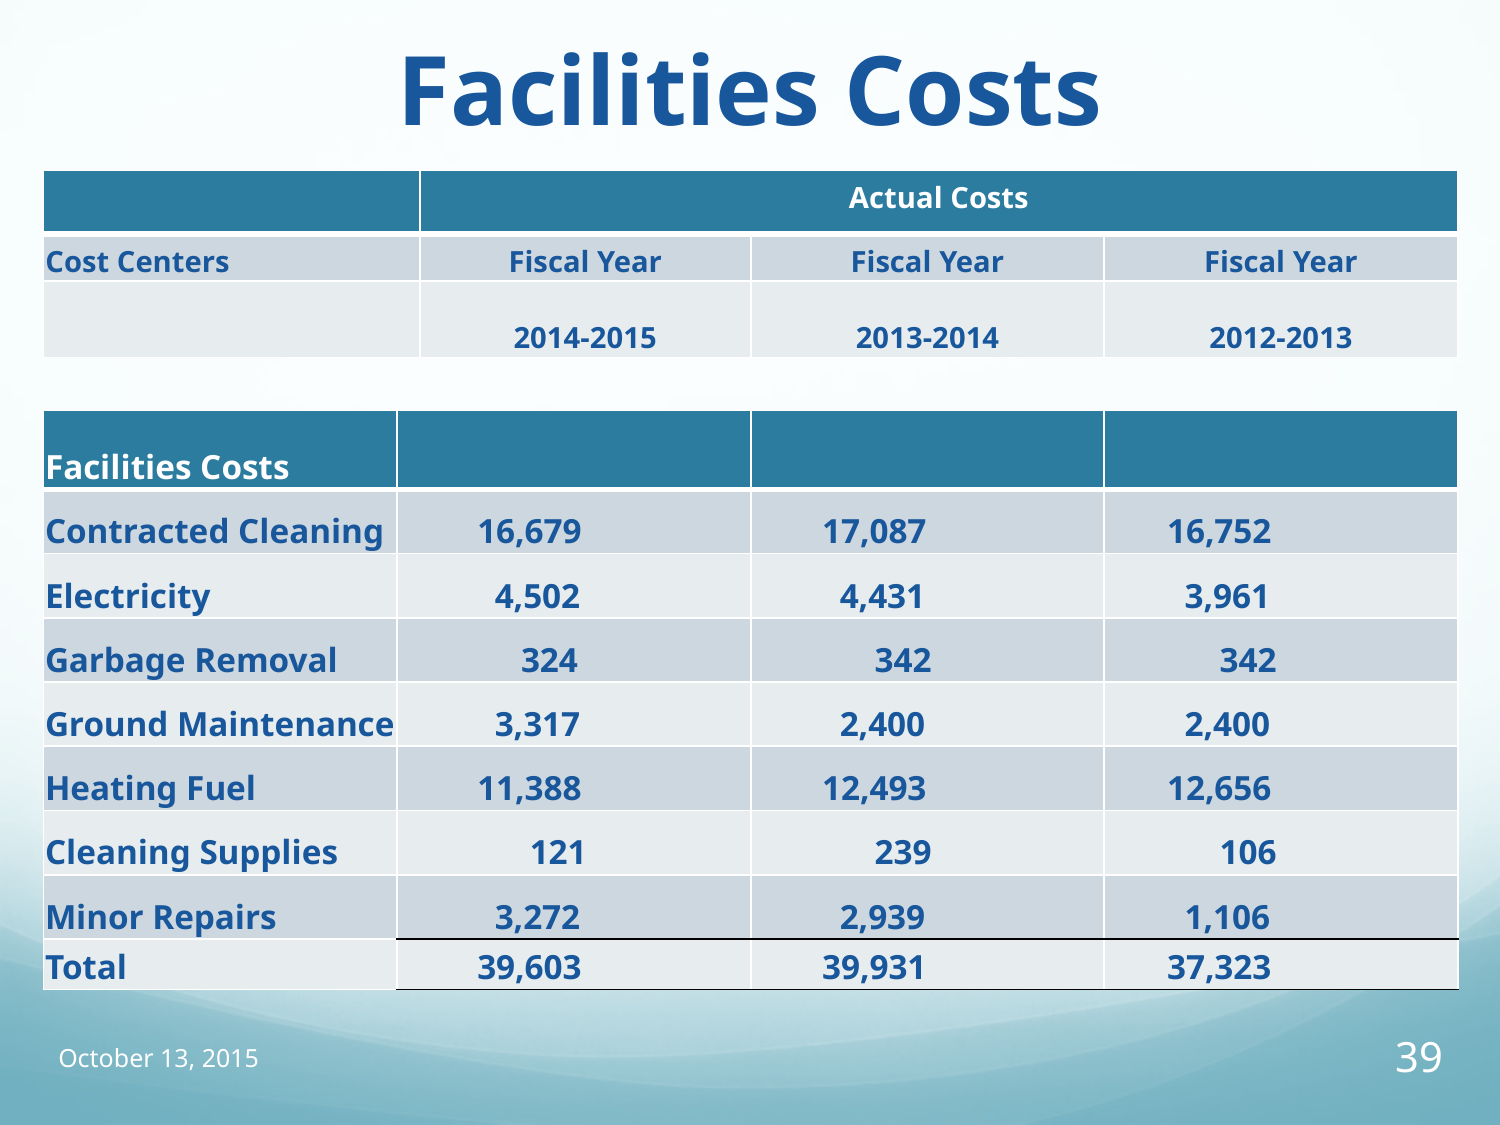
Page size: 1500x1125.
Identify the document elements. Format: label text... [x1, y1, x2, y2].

table_cell 39,931 [752, 940, 1103, 989]
table_cell 39,603 [398, 940, 750, 989]
table_cell Fiscal Year [752, 237, 1103, 280]
table_cell 2,400 [1105, 683, 1457, 745]
table_cell Ground Maintenance [44, 683, 396, 745]
table_cell 121 [398, 811, 750, 874]
table_cell 4,502 [398, 554, 750, 617]
table_header [44, 171, 419, 231]
table_cell Fiscal Year [1105, 237, 1457, 280]
table_cell 239 [752, 811, 1103, 874]
table_cell 11,388 [398, 747, 750, 810]
table_cell 342 [752, 619, 1103, 681]
table_cell 17,087 [752, 492, 1103, 553]
table_cell Fiscal Year [421, 237, 750, 280]
table_cell Cleaning Supplies [44, 811, 396, 874]
table_cell 2014-2015 [421, 282, 750, 357]
table_cell 12,656 [1105, 747, 1457, 810]
table_cell Total [44, 940, 396, 989]
table_header [1105, 411, 1457, 487]
table_cell 12,493 [752, 747, 1103, 810]
table_cell 3,272 [398, 876, 750, 938]
table_cell Garbage Removal [44, 619, 396, 681]
table_cell 1,106 [1105, 876, 1457, 938]
table_cell Contracted Cleaning [44, 492, 396, 553]
table_cell 16,752 [1105, 492, 1457, 553]
table_cell 3,961 [1105, 554, 1457, 617]
table_cell Cost Centers [44, 237, 419, 280]
table_cell 2012-2013 [1105, 282, 1457, 357]
footer October 13, 2015 [43, 1029, 838, 1090]
table_cell 37,323 [1105, 940, 1457, 989]
table_cell Heating Fuel [44, 747, 396, 810]
table_cell 4,431 [752, 554, 1103, 617]
table_cell Minor Repairs [44, 876, 396, 938]
table_header Actual Costs [421, 171, 1457, 231]
table_header Facilities Costs [44, 411, 396, 487]
table_cell 16,679 [398, 492, 750, 553]
table_cell 2,400 [752, 683, 1103, 745]
title Facilities Costs [90, 17, 1410, 153]
table_cell 2,939 [752, 876, 1103, 938]
table_cell 342 [1105, 619, 1457, 681]
table_cell 324 [398, 619, 750, 681]
table_header [752, 411, 1103, 487]
table_cell Electricity [44, 554, 396, 617]
slide_number 39 [1295, 1029, 1459, 1090]
table_cell 2013-2014 [752, 282, 1103, 357]
table_cell 106 [1105, 811, 1457, 874]
table_cell [44, 282, 419, 357]
table_header [398, 411, 750, 487]
table_cell 3,317 [398, 683, 750, 745]
